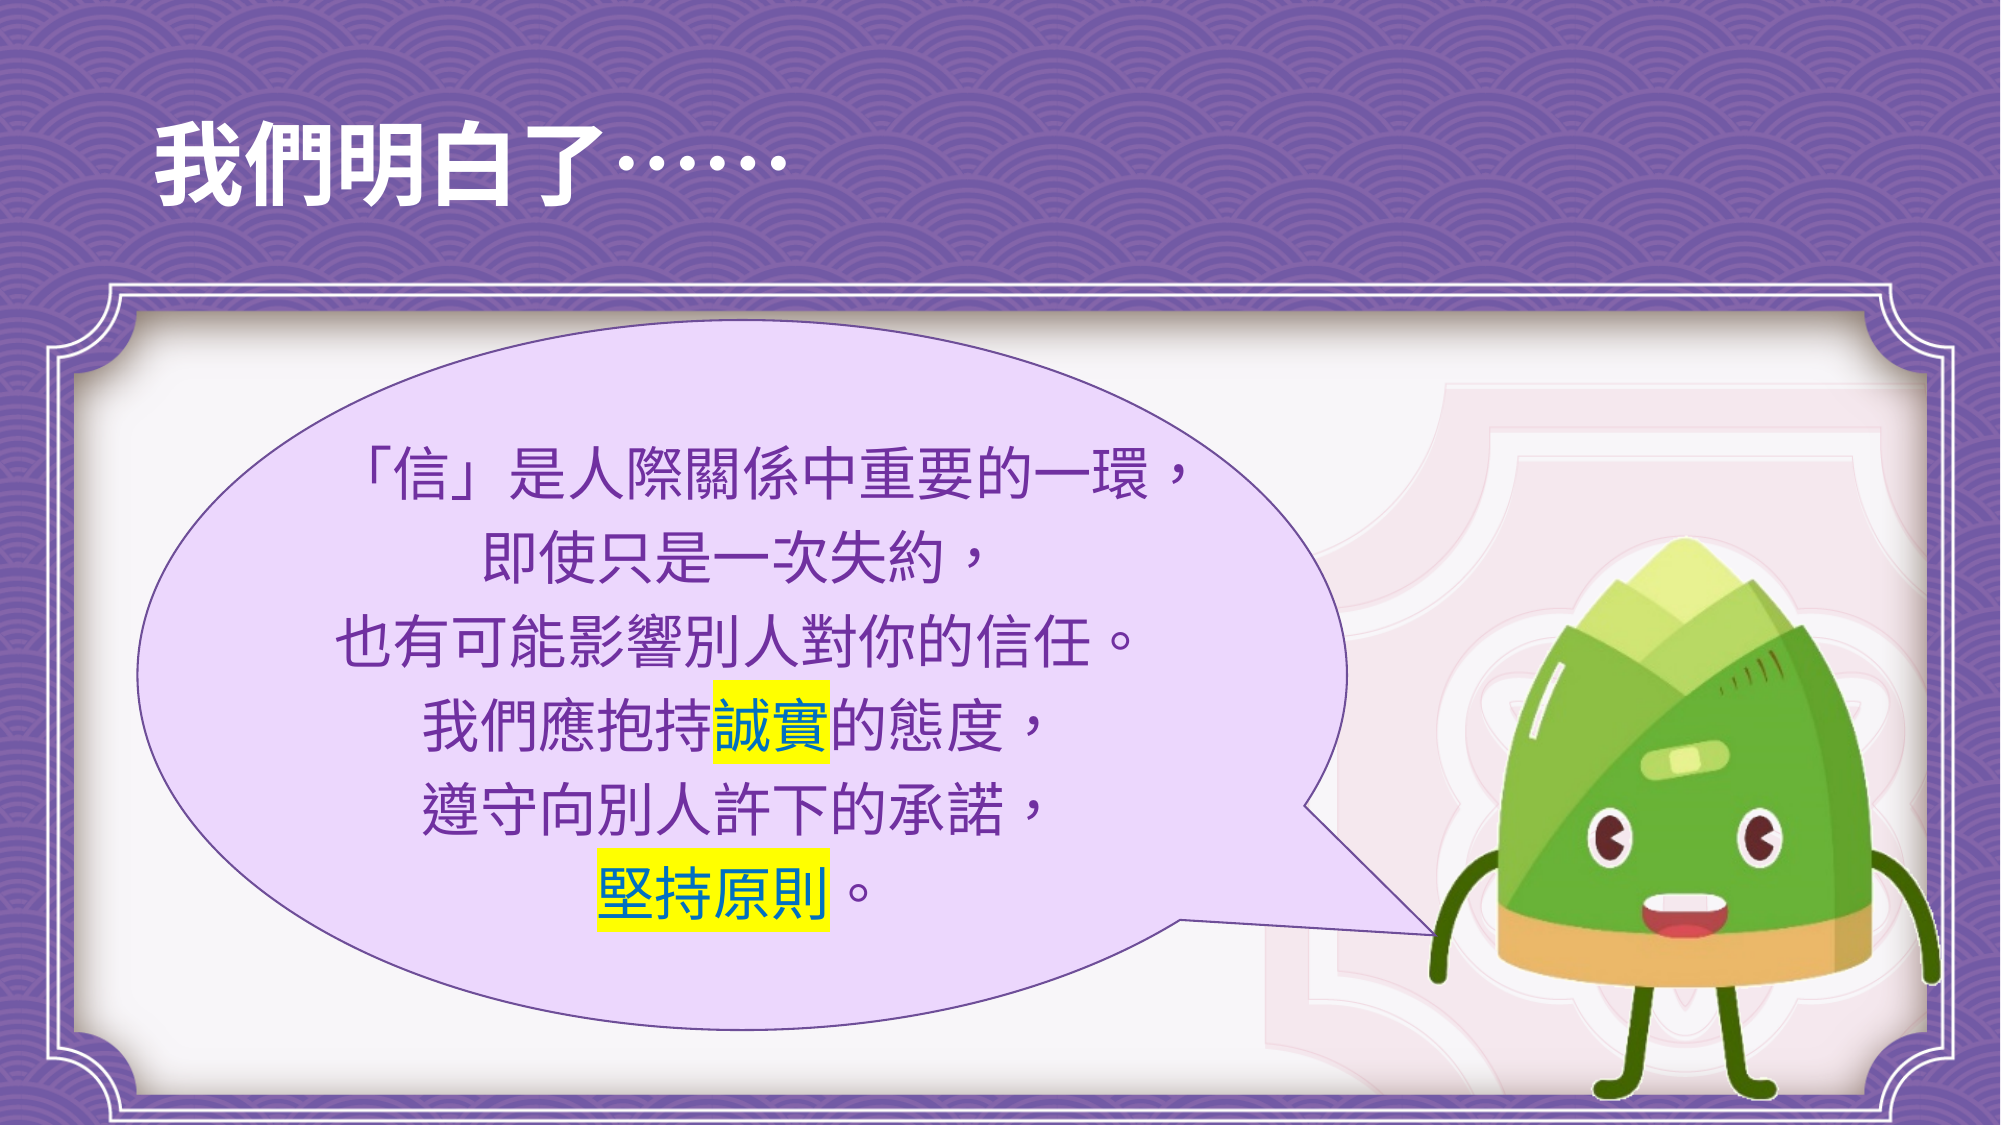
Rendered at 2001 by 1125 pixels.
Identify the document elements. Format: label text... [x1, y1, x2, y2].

title 我們明白了…… [137, 59, 1863, 278]
text_box 「信」是人際關係中重要的一環，即使只是一次失約， 也有可能影響別人對你的信任。 我們應抱持誠實的態度， 遵守向別人許下的承諾， 堅持原則。 [136, 318, 1403, 1032]
picture [0, 0, 2001, 1125]
